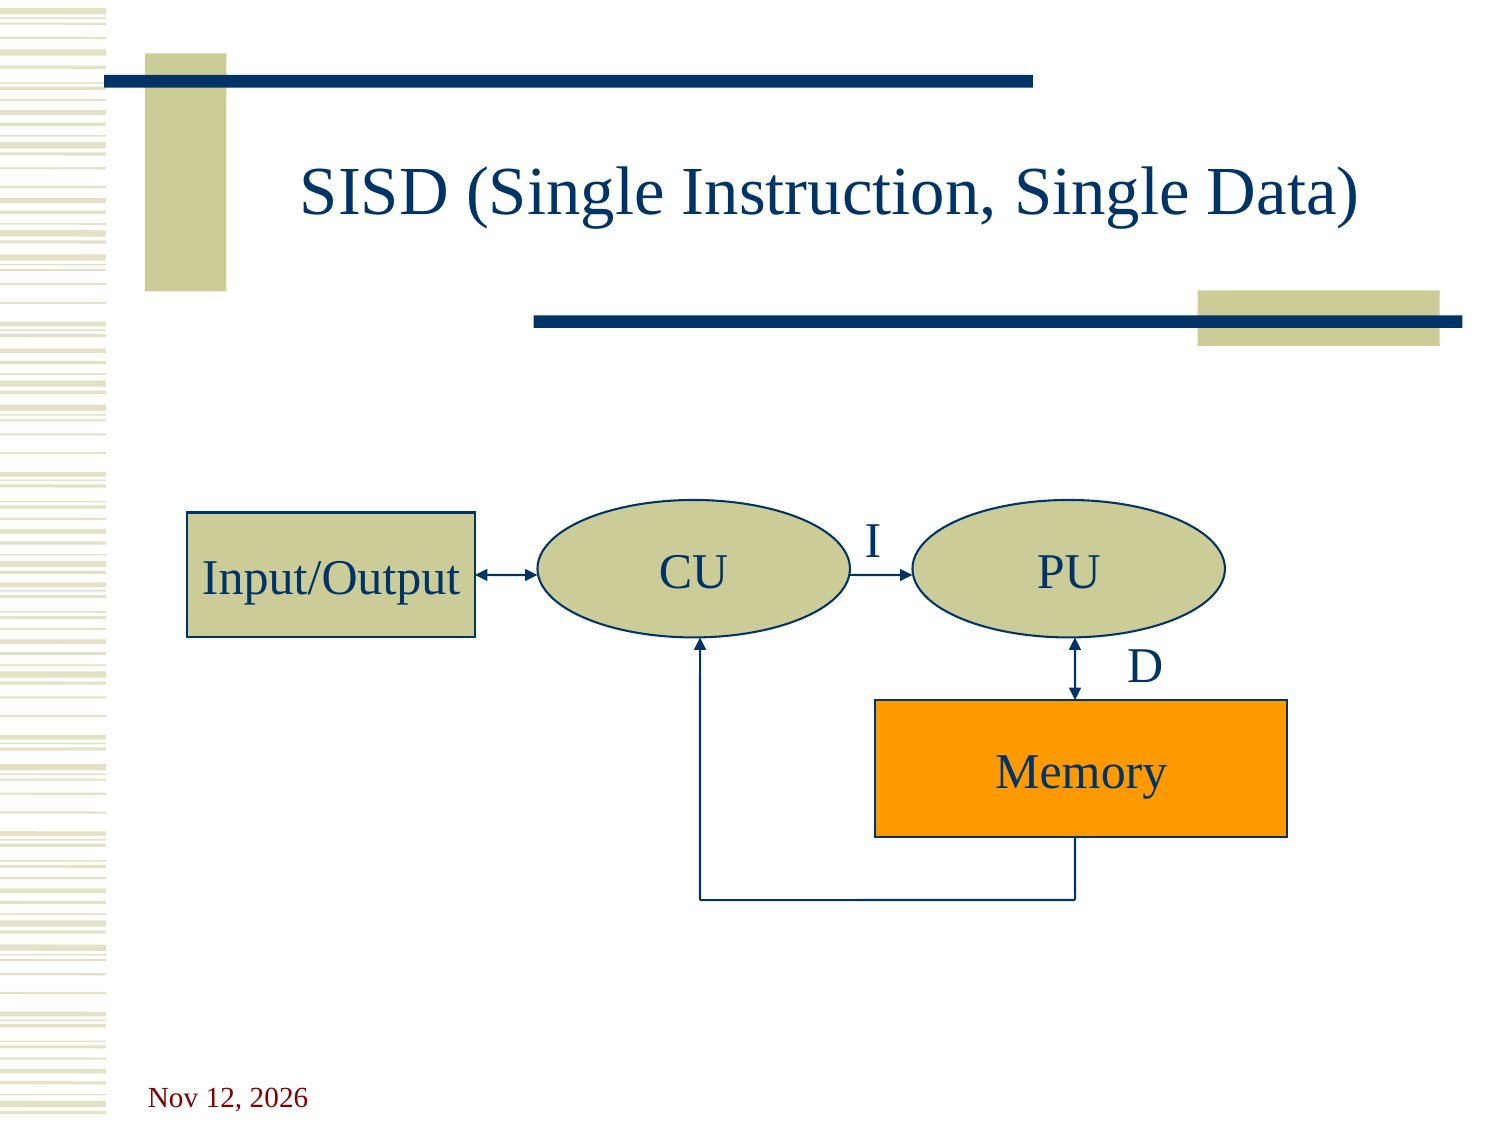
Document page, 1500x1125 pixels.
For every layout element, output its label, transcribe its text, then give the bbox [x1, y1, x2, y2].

text_box Input/Output [187, 512, 475, 638]
text_box I [849, 499, 913, 575]
text_box PU [913, 499, 1225, 638]
text_box [849, 575, 913, 582]
text_box [693, 637, 707, 901]
title SISD (Single Instruction, Single Data) [225, 99, 1436, 288]
slide_number 26-Sep-23 [132, 1045, 446, 1121]
text_box Memory [875, 699, 1288, 838]
text_box [474, 568, 538, 582]
text_box CU [537, 499, 850, 638]
text_box D [1112, 624, 1188, 700]
text_box [1068, 638, 1082, 700]
